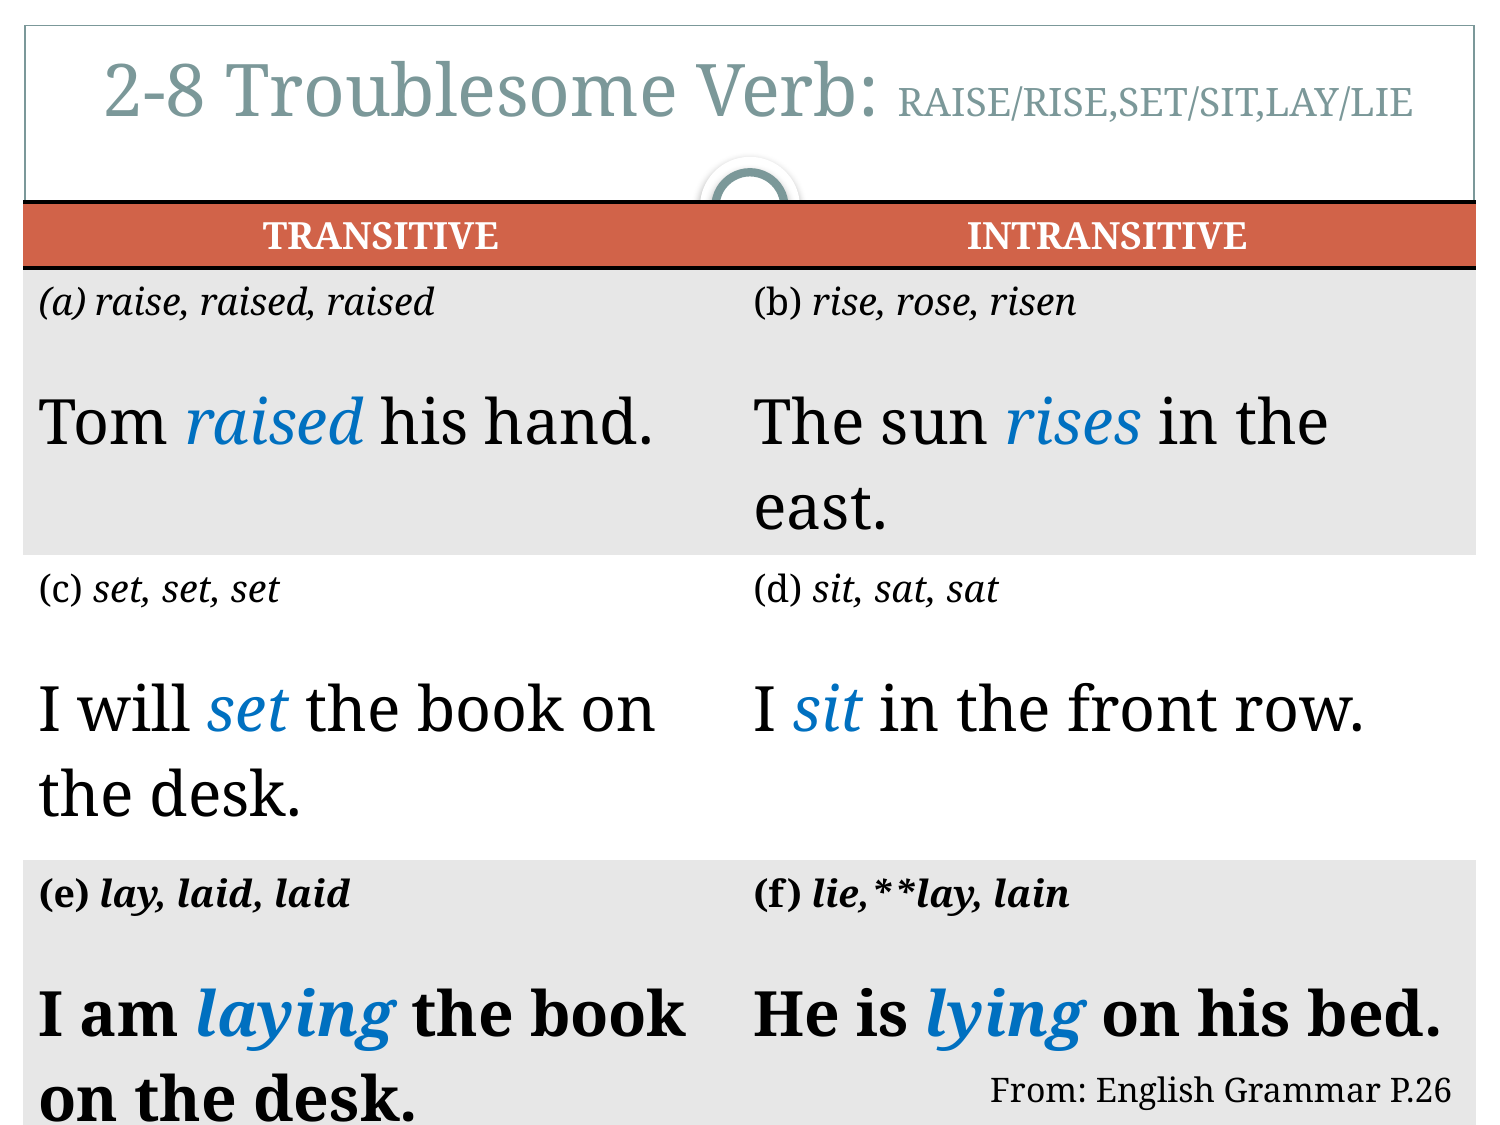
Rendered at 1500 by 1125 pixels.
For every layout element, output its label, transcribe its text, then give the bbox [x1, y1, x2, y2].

table_cell raise, raised, raised Tom raised his hand. [23, 270, 738, 555]
table_header TRANSITIVE [23, 204, 738, 266]
table_cell (e) lay, laid, laid I am laying the book on the desk. [23, 860, 738, 1125]
table_cell (d) sit, sat, sat I sit in the front row. [738, 555, 1476, 860]
table_cell (f) lie,**lay, lain He is lying on his bed. [738, 860, 1476, 1125]
text_box From: English Grammar P.26 [974, 1054, 1500, 1125]
table_header INTRANSITIVE [738, 204, 1476, 266]
table_cell (b) rise, rose, risen The sun rises in the east. [738, 270, 1476, 555]
title 2-8 Troublesome Verb: RAISE/RISE,SET/SIT,LAY/LIE [58, 35, 1459, 139]
table_cell (c) set, set, set I will set the book on the desk. [23, 555, 738, 860]
